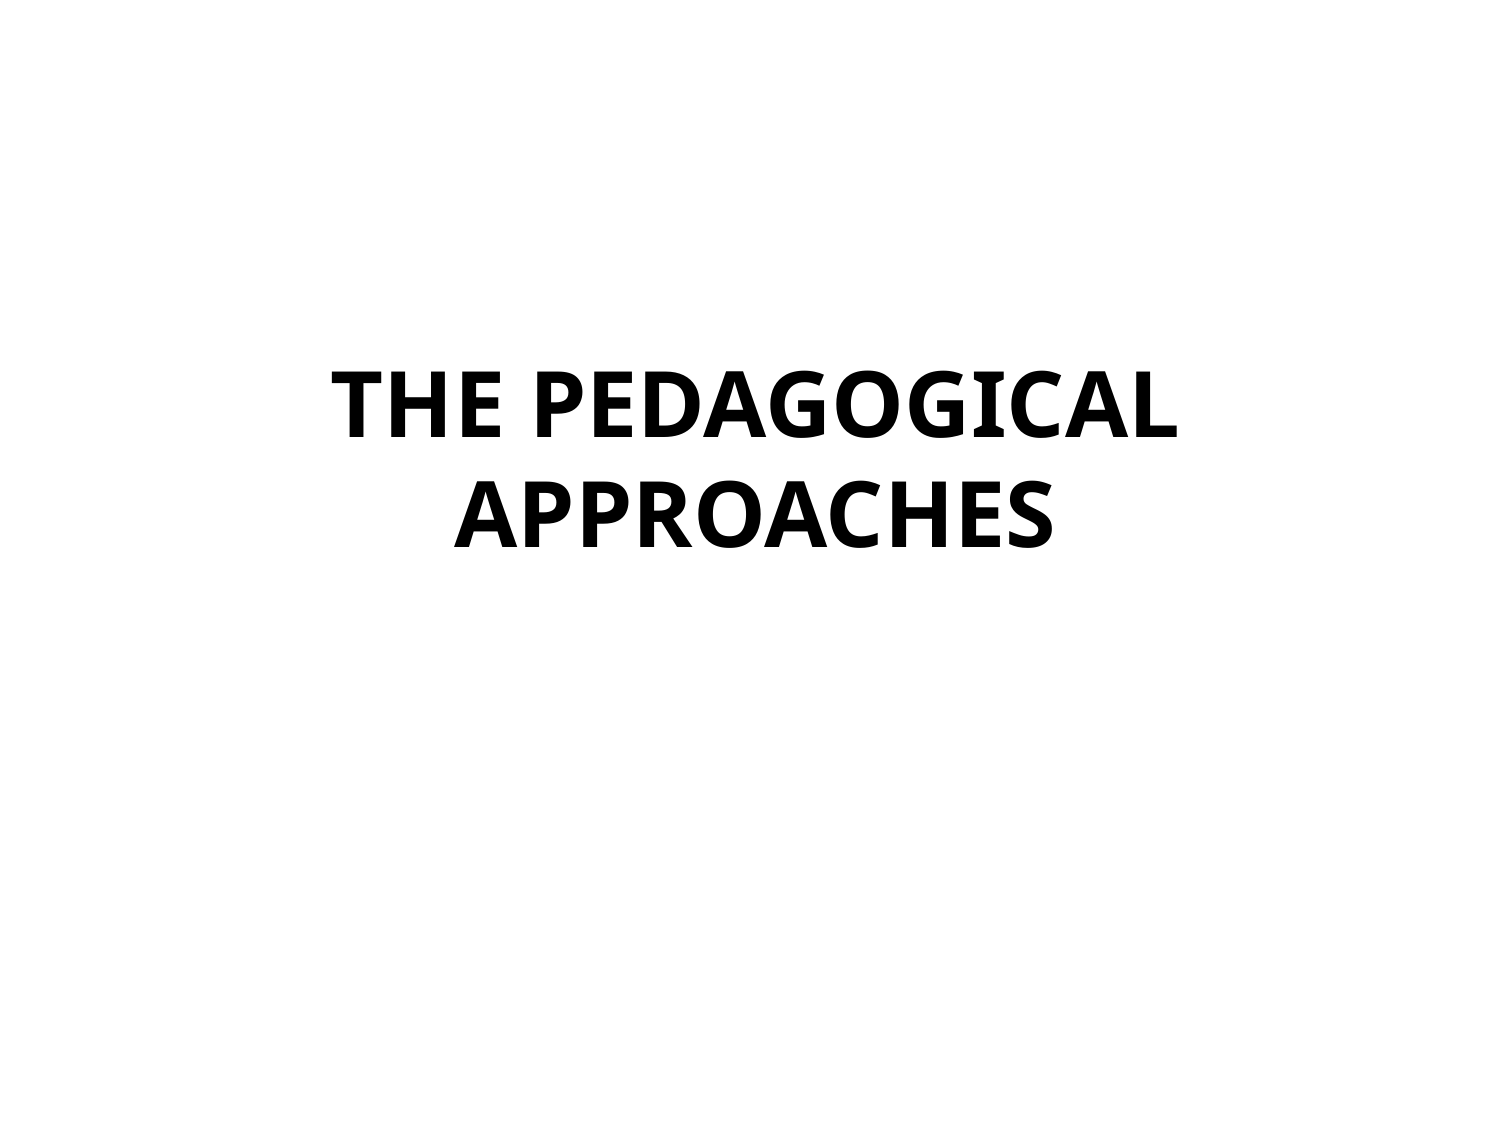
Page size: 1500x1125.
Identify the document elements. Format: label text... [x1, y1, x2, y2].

text_box THE pedagogical approaches [118, 338, 1394, 693]
